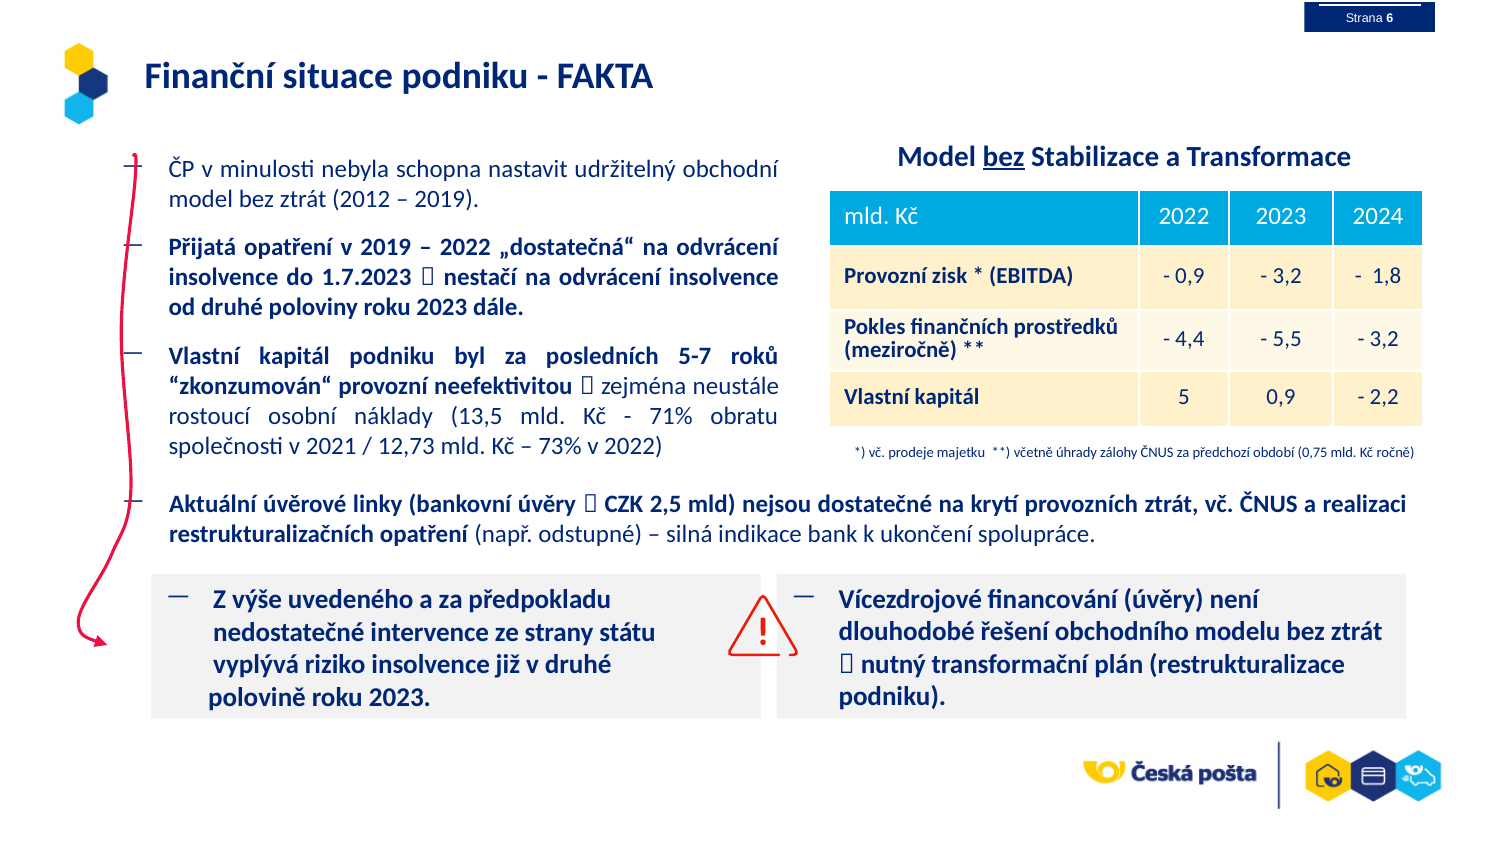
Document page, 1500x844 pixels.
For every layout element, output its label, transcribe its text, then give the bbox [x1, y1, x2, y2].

table_header 2022 [1140, 191, 1228, 245]
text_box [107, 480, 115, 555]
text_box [728, 597, 797, 656]
table_cell - 3,2 [1230, 247, 1332, 309]
table_cell - 0,9 [1140, 247, 1228, 309]
list Finanční situace podniku - FAKTA [129, 43, 1371, 127]
table_cell Pokles finančních prostředků (meziročně) ** [830, 311, 1138, 370]
table_cell Provozní zisk * (EBITDA) [830, 247, 1138, 309]
table_cell 5 [1140, 372, 1228, 426]
table_cell - 2,2 [1334, 372, 1422, 426]
table_header 2024 [1334, 191, 1422, 245]
table_cell - 5,5 [1230, 311, 1332, 370]
text_box Model bez Stabilizace a Transformace [882, 129, 1367, 180]
text_box Aktuální úvěrové linky (bankovní úvěry  CZK 2,5 mld) nejsou dostatečné na krytí provozních ztrát, vč. ČNUS a realizaci restrukturalizačních opatření (např. odstupné) – silná indikace bank k ukončení spolupráce. [113, 480, 1424, 555]
table_cell - 1,8 [1334, 247, 1422, 309]
table_cell 0,9 [1230, 372, 1332, 426]
picture [0, 0, 1500, 843]
text_box ČP v minulosti nebyla schopna nastavit udržitelný obchodní model bez ztrát (2012 – 2019). Přijatá opatření v 2019 – 2022 „dostatečná“ na odvrácení insolvence do 1.7.2023  nestačí na odvrácení insolvence od druhé poloviny roku 2023 dále. Vlastní kapitál podniku byl za posledních 5-7 roků “zkonzumován“ provozní neefektivitou  zejména neustále rostoucí osobní náklady (13,5 mld. Kč - 71% obratu společnosti v 2021 / 12,73 mld. Kč – 73% v 2022) [106, 144, 795, 516]
table_cell - 3,2 [1334, 311, 1422, 370]
text_box [77, 153, 137, 647]
table_header 2023 [1230, 191, 1332, 245]
table_cell - 4,4 [1140, 311, 1228, 370]
table_cell Vlastní kapitál [830, 372, 1138, 426]
text_box Z výše uvedeného a za předpokladu nedostatečné intervence ze strany státu vyplývá riziko insolvence již v druhé polovině roku 2023. [151, 574, 761, 719]
text_box Vícezdrojové financování (úvěry) není dlouhodobé řešení obchodního modelu bez ztrát  nutný transformační plán (restrukturalizace podniku). [776, 573, 1407, 719]
text_box *) vč. prodeje majetku **) včetně úhrady zálohy ČNUS za předchozí období (0,75 mld. Kč ročně) [839, 435, 1442, 485]
table_header mld. Kč [830, 191, 1138, 245]
